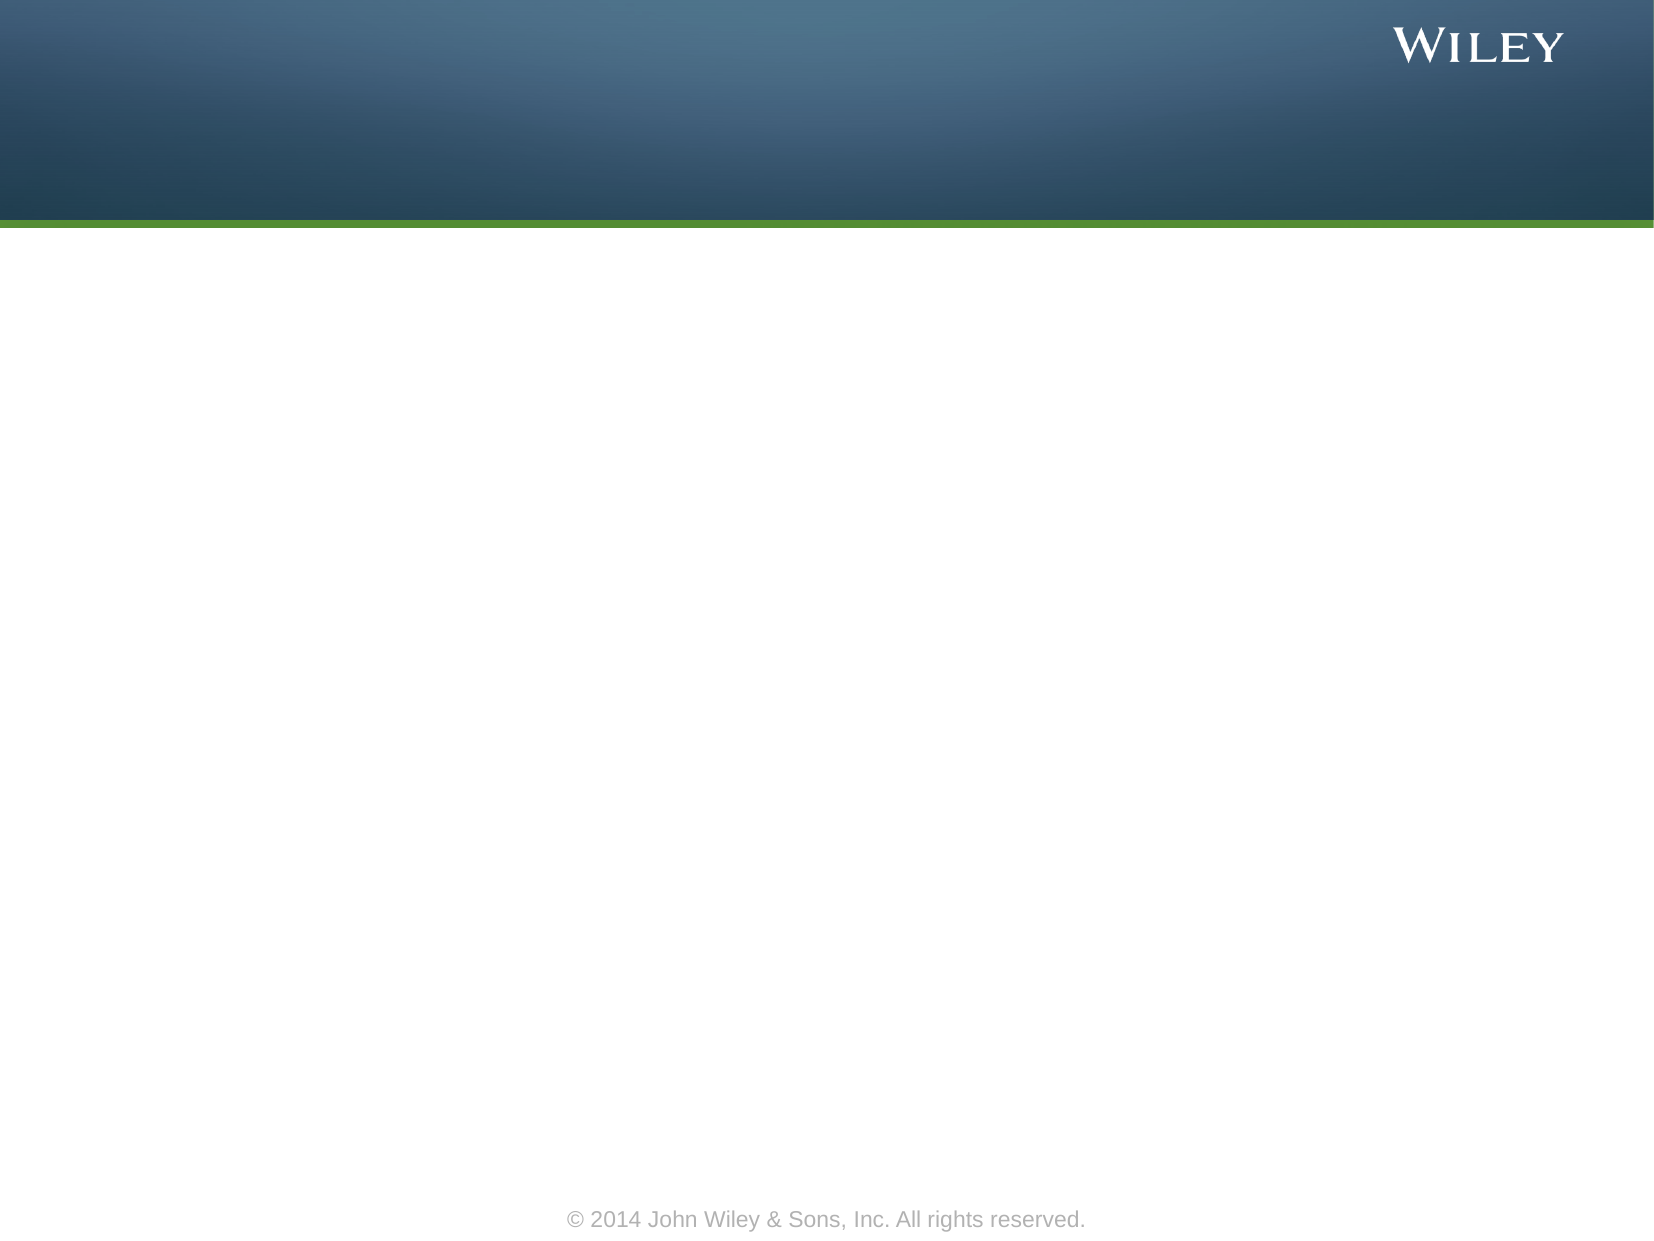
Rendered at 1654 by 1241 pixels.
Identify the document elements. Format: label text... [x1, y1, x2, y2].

picture [0, 0, 1654, 228]
footer © 2014 John Wiley & Sons, Inc. All rights reserved. [389, 1174, 1264, 1241]
